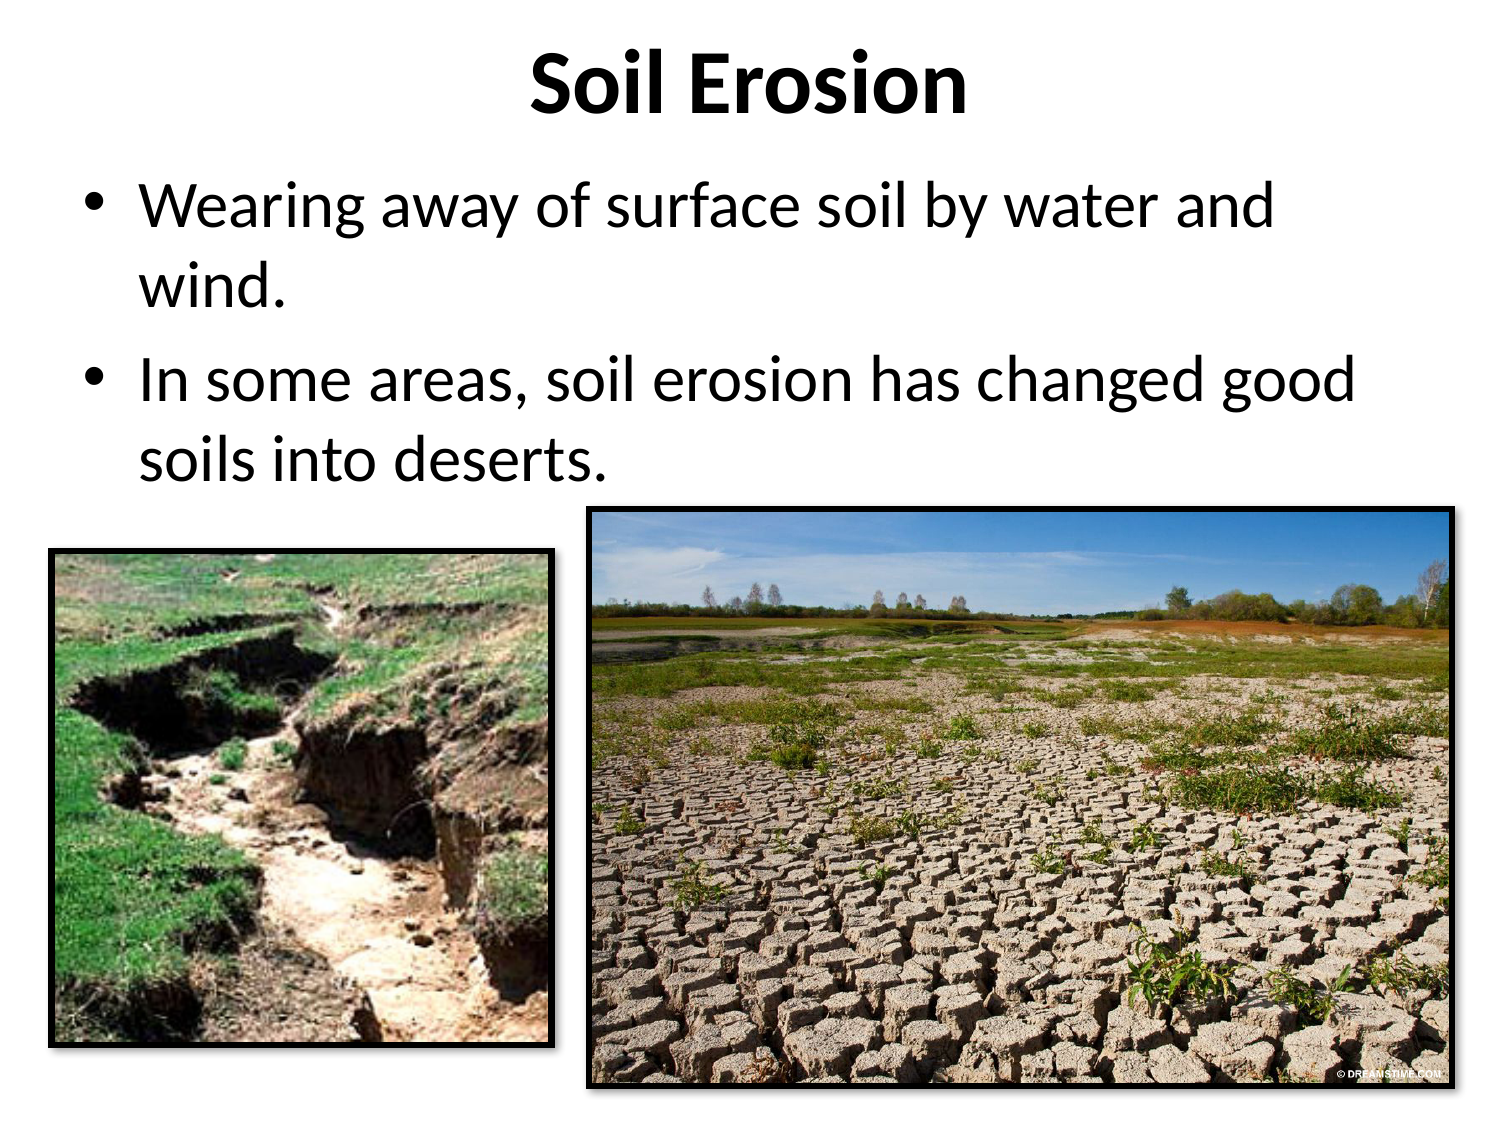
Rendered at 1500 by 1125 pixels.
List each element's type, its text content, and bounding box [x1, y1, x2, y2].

list Wearing away of surface soil by water and wind. In some areas, soil erosion has changed good soils into deserts. [74, 152, 1426, 896]
picture [54, 553, 549, 1042]
picture [591, 511, 1450, 1083]
title Soil Erosion [74, 0, 1426, 152]
